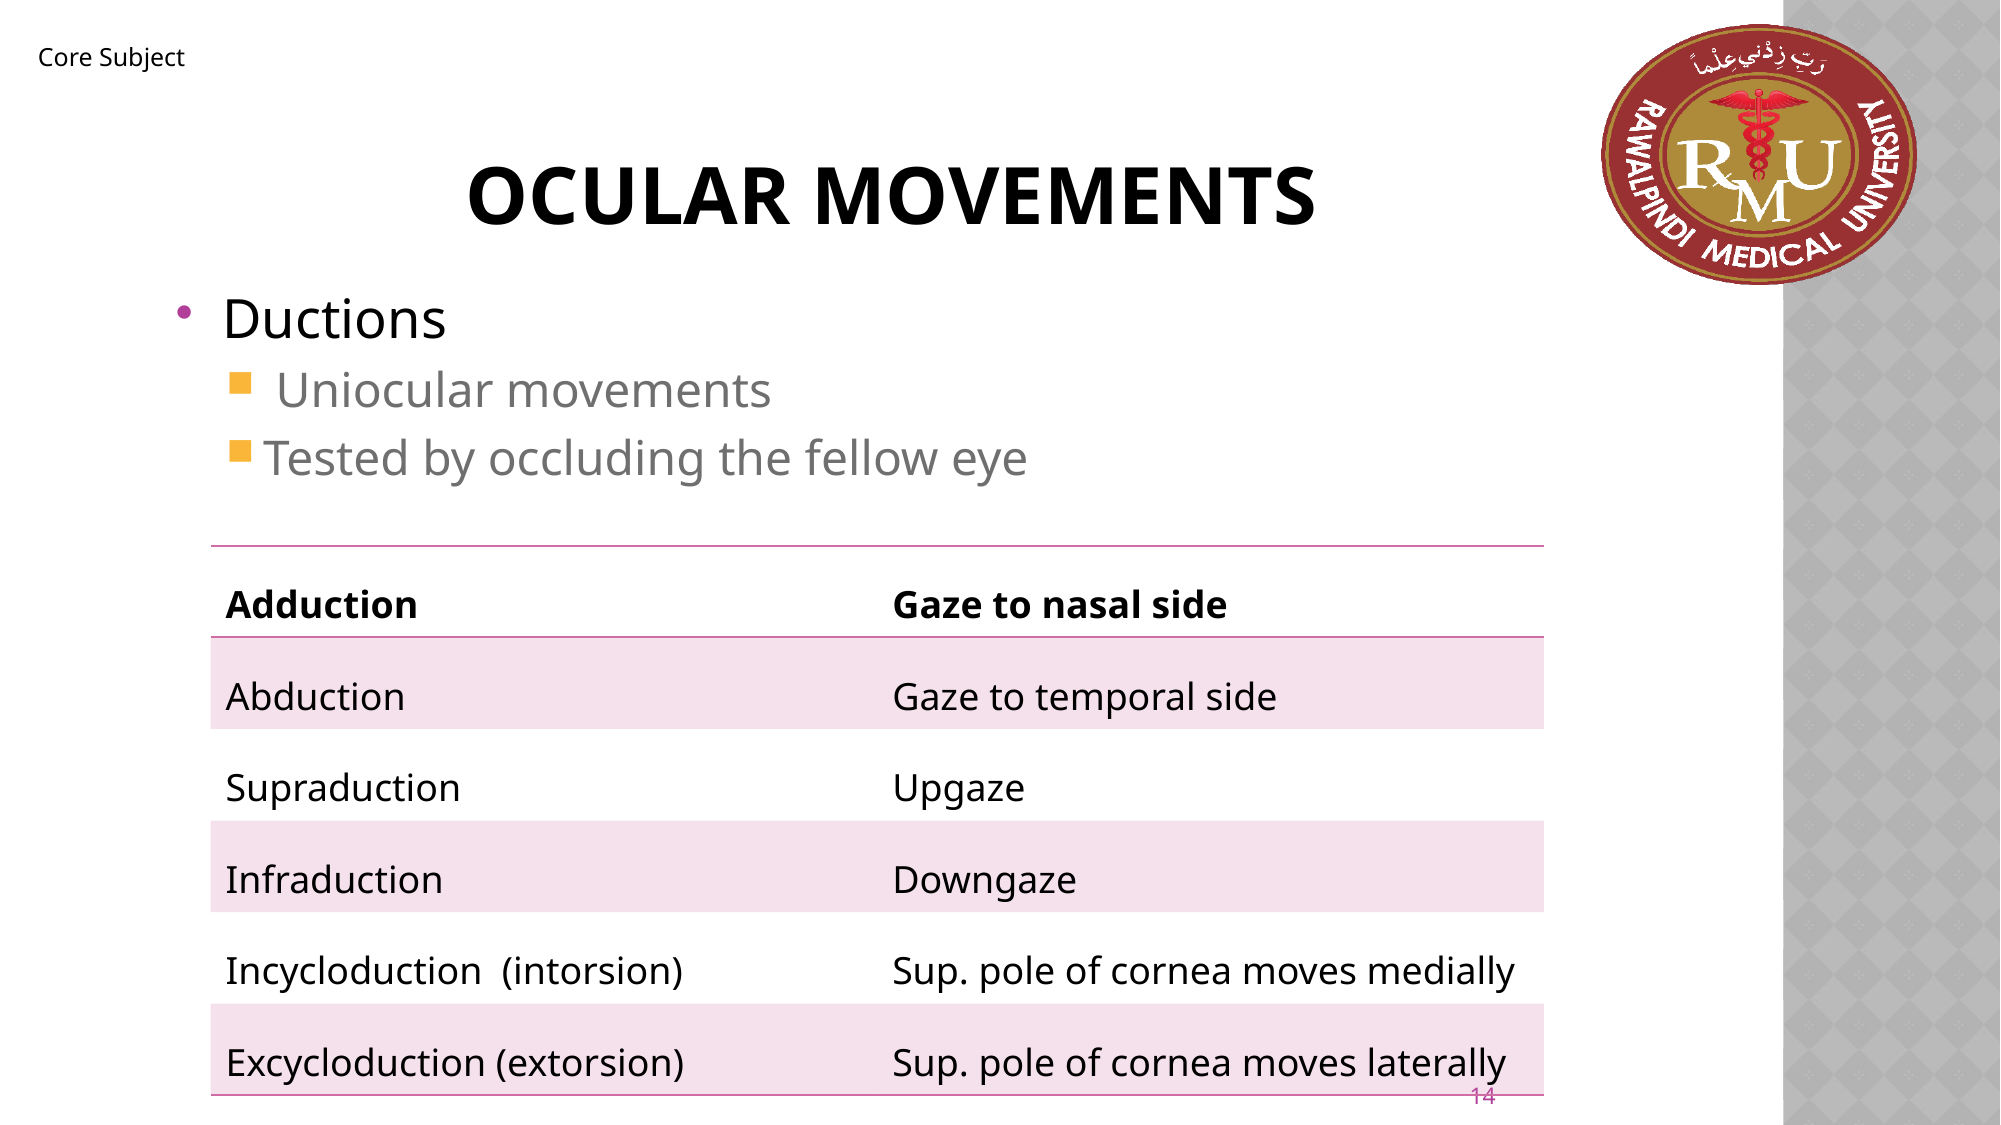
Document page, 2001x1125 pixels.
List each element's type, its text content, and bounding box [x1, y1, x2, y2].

picture [1582, 23, 1918, 285]
table_cell Gaze to temporal side [877, 638, 1544, 729]
table_header Gaze to nasal side [877, 547, 1544, 636]
table_cell Infraduction [211, 821, 877, 912]
slide_number 14 [1367, 1075, 1496, 1113]
table_header Adduction [211, 547, 877, 636]
title Ocular Movements [99, 52, 1576, 240]
table_cell Sup. pole of cornea moves medially [877, 912, 1544, 1004]
table_cell Sup. pole of cornea moves laterally [877, 1004, 1544, 1094]
table_cell Downgaze [877, 821, 1544, 912]
text_box Core Subject [23, 34, 380, 80]
table_cell Incycloduction (intorsion) [211, 912, 877, 1004]
table_cell Supraduction [211, 729, 877, 821]
table_cell Excycloduction (extorsion) [211, 1004, 877, 1094]
list Ductions Uniocular movements Tested by occluding the fellow eye [162, 277, 1888, 992]
table_cell Abduction [211, 638, 877, 729]
table_cell Upgaze [877, 729, 1544, 821]
